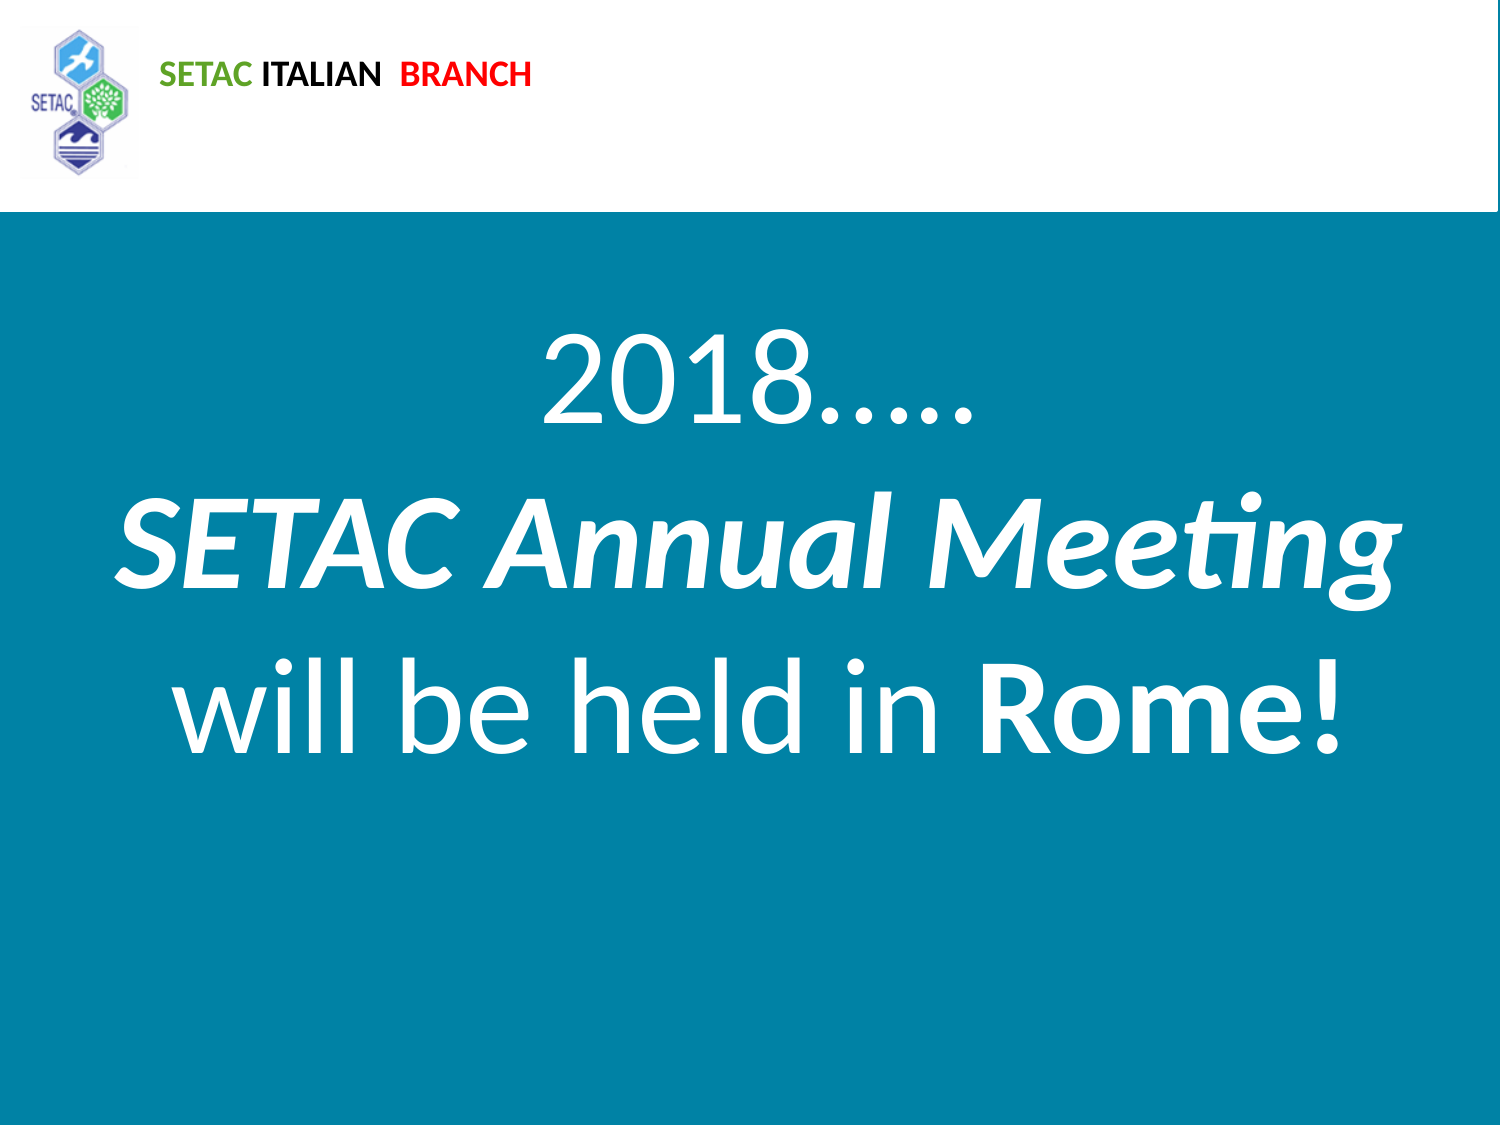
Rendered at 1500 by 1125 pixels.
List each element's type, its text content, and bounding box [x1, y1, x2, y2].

text_box 2018….. SETAC Annual Meeting will be held in Rome! [20, 278, 1500, 789]
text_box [0, 0, 1497, 210]
